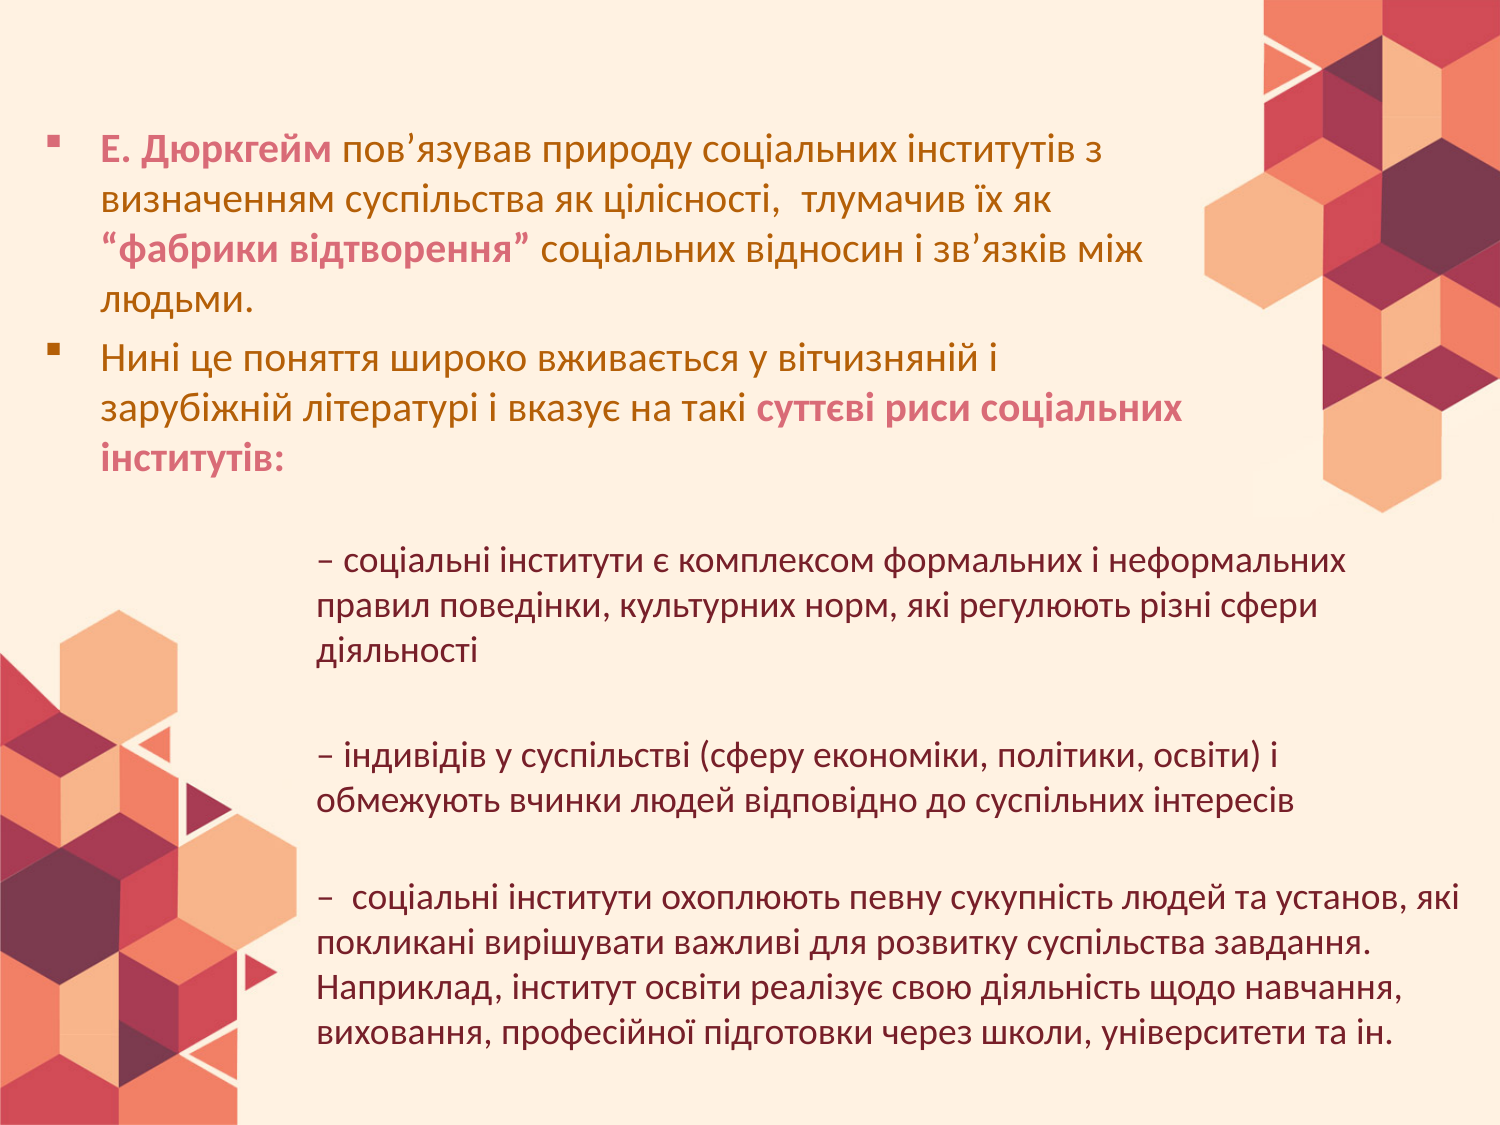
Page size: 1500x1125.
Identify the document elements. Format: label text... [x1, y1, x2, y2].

text_box Е. Дюркгейм пов’язував природу соціальних інститутів з визначенням суспільства як цілісності, тлумачив їх як “фабрики відтворення” соціальних відносин і зв’язків між людьми. Нині це поняття широко вживається у вітчизняній і зарубіжній літературі і вказує на такі суттєві риси соціальних інститутів: [29, 113, 1211, 870]
list – соціальні інститути є комплексом формальних і неформальних правил поведінки, культурних норм, які регулюють різні сфери діяльності – індивідів у суспільстві (сферу економіки, політики, освіти) і обмежують вчинки людей відповідно до суспільних інтересів – соціальні інститути охоплюють певну сукупність людей та установ, які покликані вирішувати важливі для розвитку суспільства завдання. Наприклад, інститут освіти реалізує свою діяльність щодо навчання, виховання, професійної підготовки через школи, університети та ін. [300, 526, 1483, 1125]
picture [0, 0, 1500, 1125]
